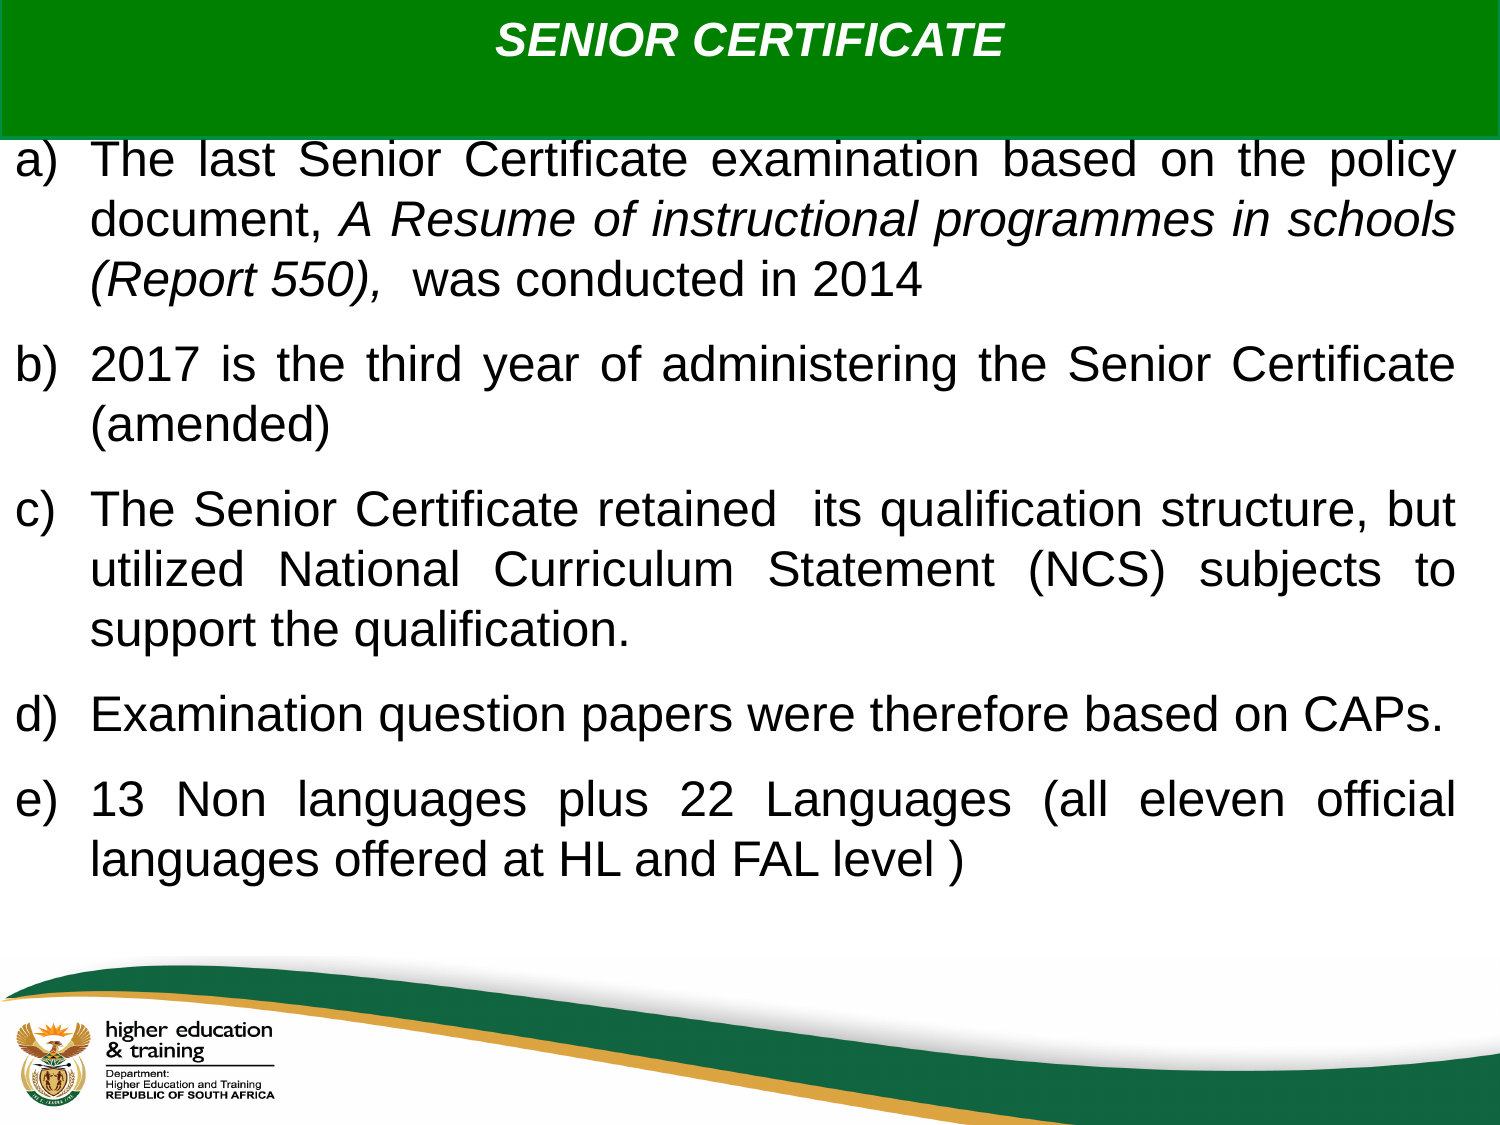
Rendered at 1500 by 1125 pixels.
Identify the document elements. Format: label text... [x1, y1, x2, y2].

text_box The last Senior Certificate examination based on the policy document, A Resume of instructional programmes in schools (Report 550), was conducted in 2014 2017 is the third year of administering the Senior Certificate (amended) The Senior Certificate retained its qualification structure, but utilized National Curriculum Statement (NCS) subjects to support the qualification. Examination question papers were therefore based on CAPs. 13 Non languages plus 22 Languages (all eleven official languages offered at HL and FAL level ) [0, 118, 1472, 894]
picture [0, 956, 1500, 1125]
title SENIOR CERTIFICATE [0, 0, 1500, 140]
